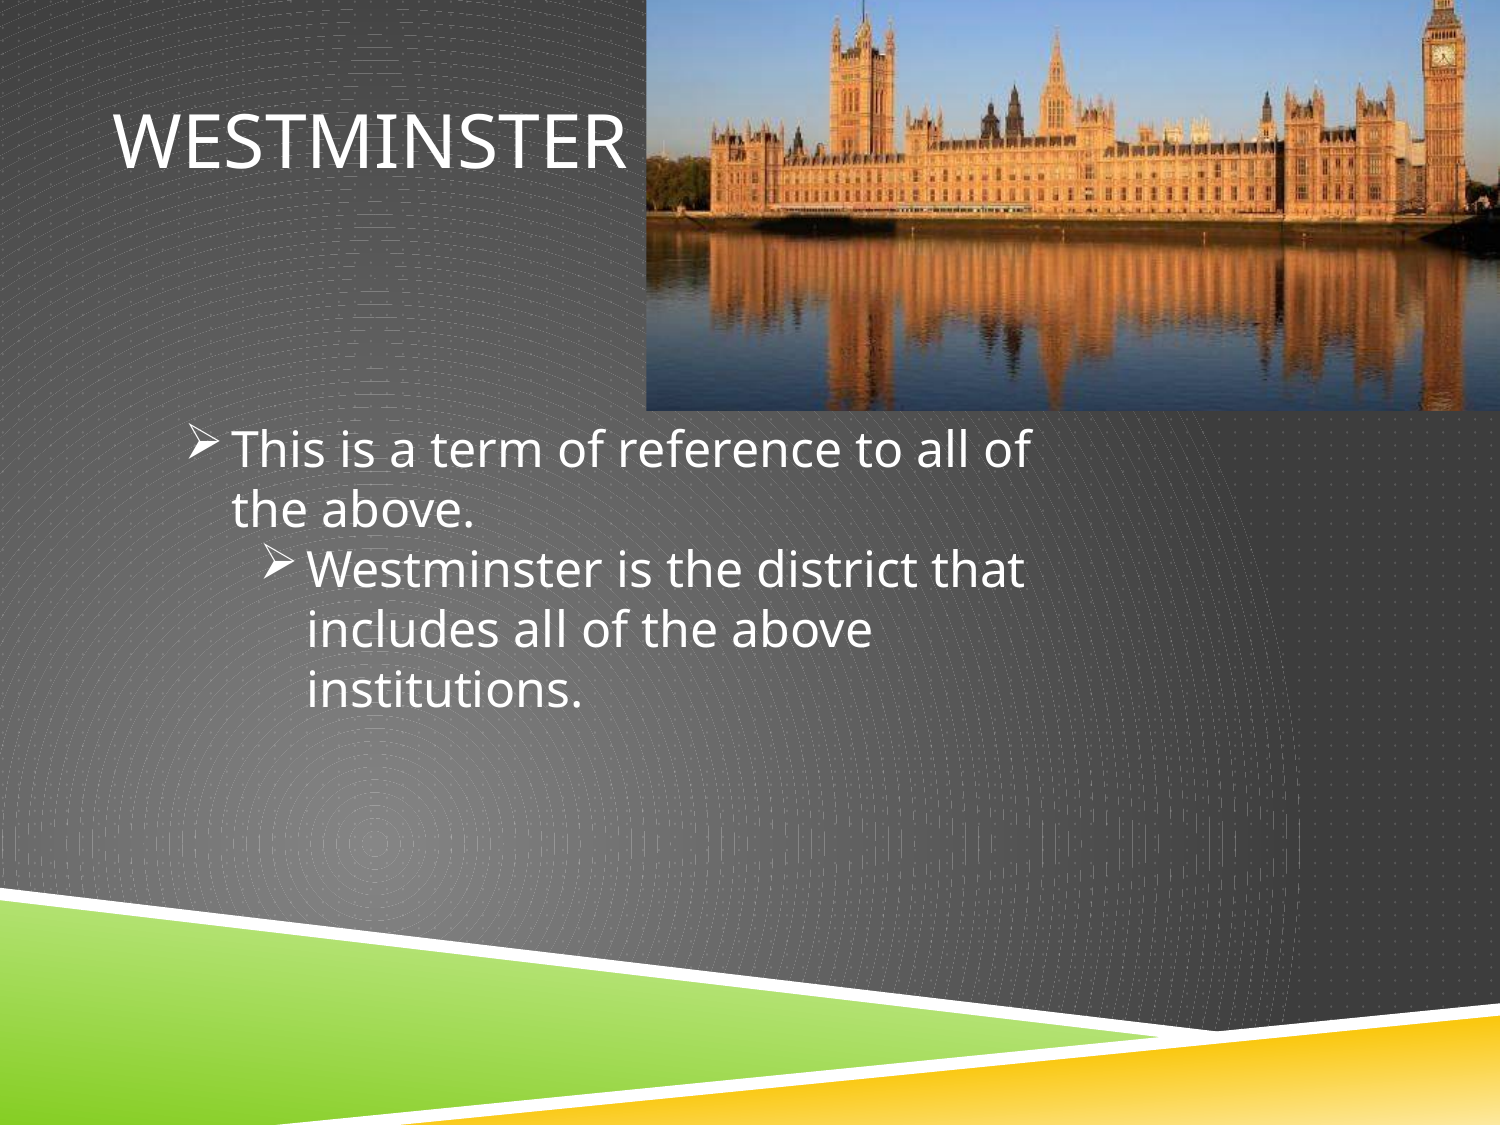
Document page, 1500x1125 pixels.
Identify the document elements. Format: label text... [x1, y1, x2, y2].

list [645, 0, 1500, 411]
text_box This is a term of reference to all of the above. Westminster is the district that includes all of the above institutions. [169, 410, 1123, 770]
title Westminster [112, 45, 640, 233]
